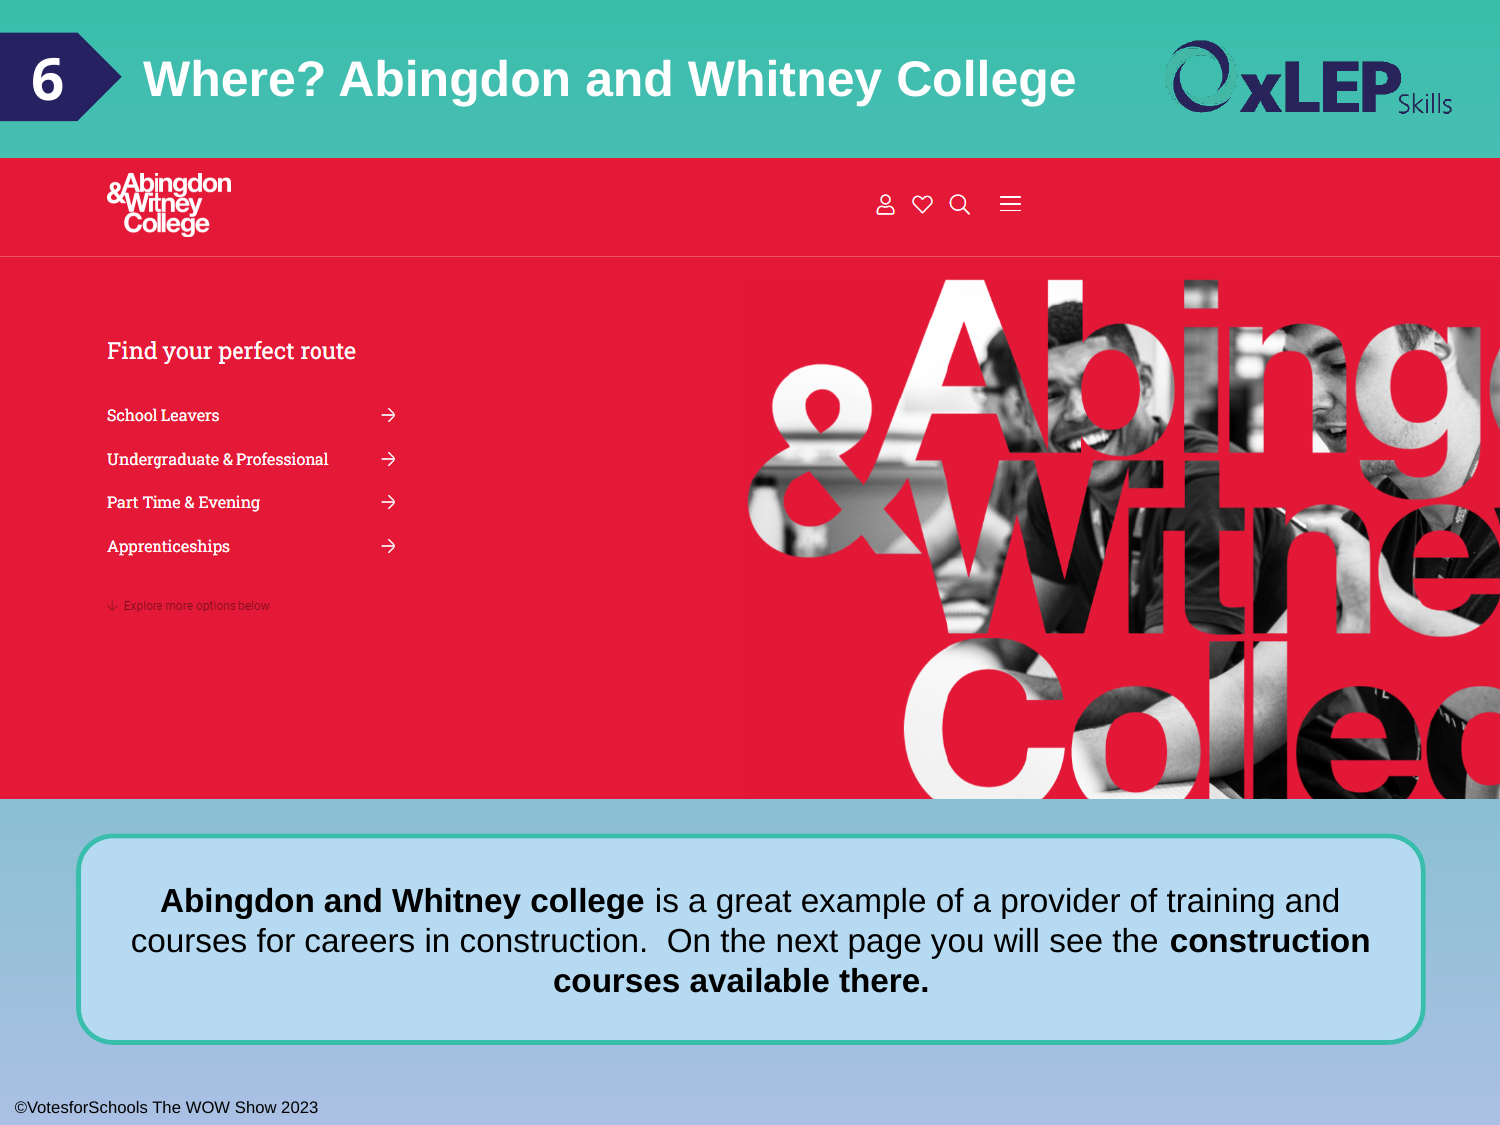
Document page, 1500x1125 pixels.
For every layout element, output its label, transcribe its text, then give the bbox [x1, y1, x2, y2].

picture [0, 0, 1500, 799]
text_box Abingdon and Whitney college is a great example of a provider of training and courses for careers in construction. On the next page you will see the construction courses available there. [77, 834, 1425, 1044]
text_box Where? Abingdon and Whitney College [128, 32, 1098, 121]
text_box 6 [0, 32, 123, 122]
text_box ©VotesforSchools The WOW Show 2023 [0, 1089, 443, 1125]
